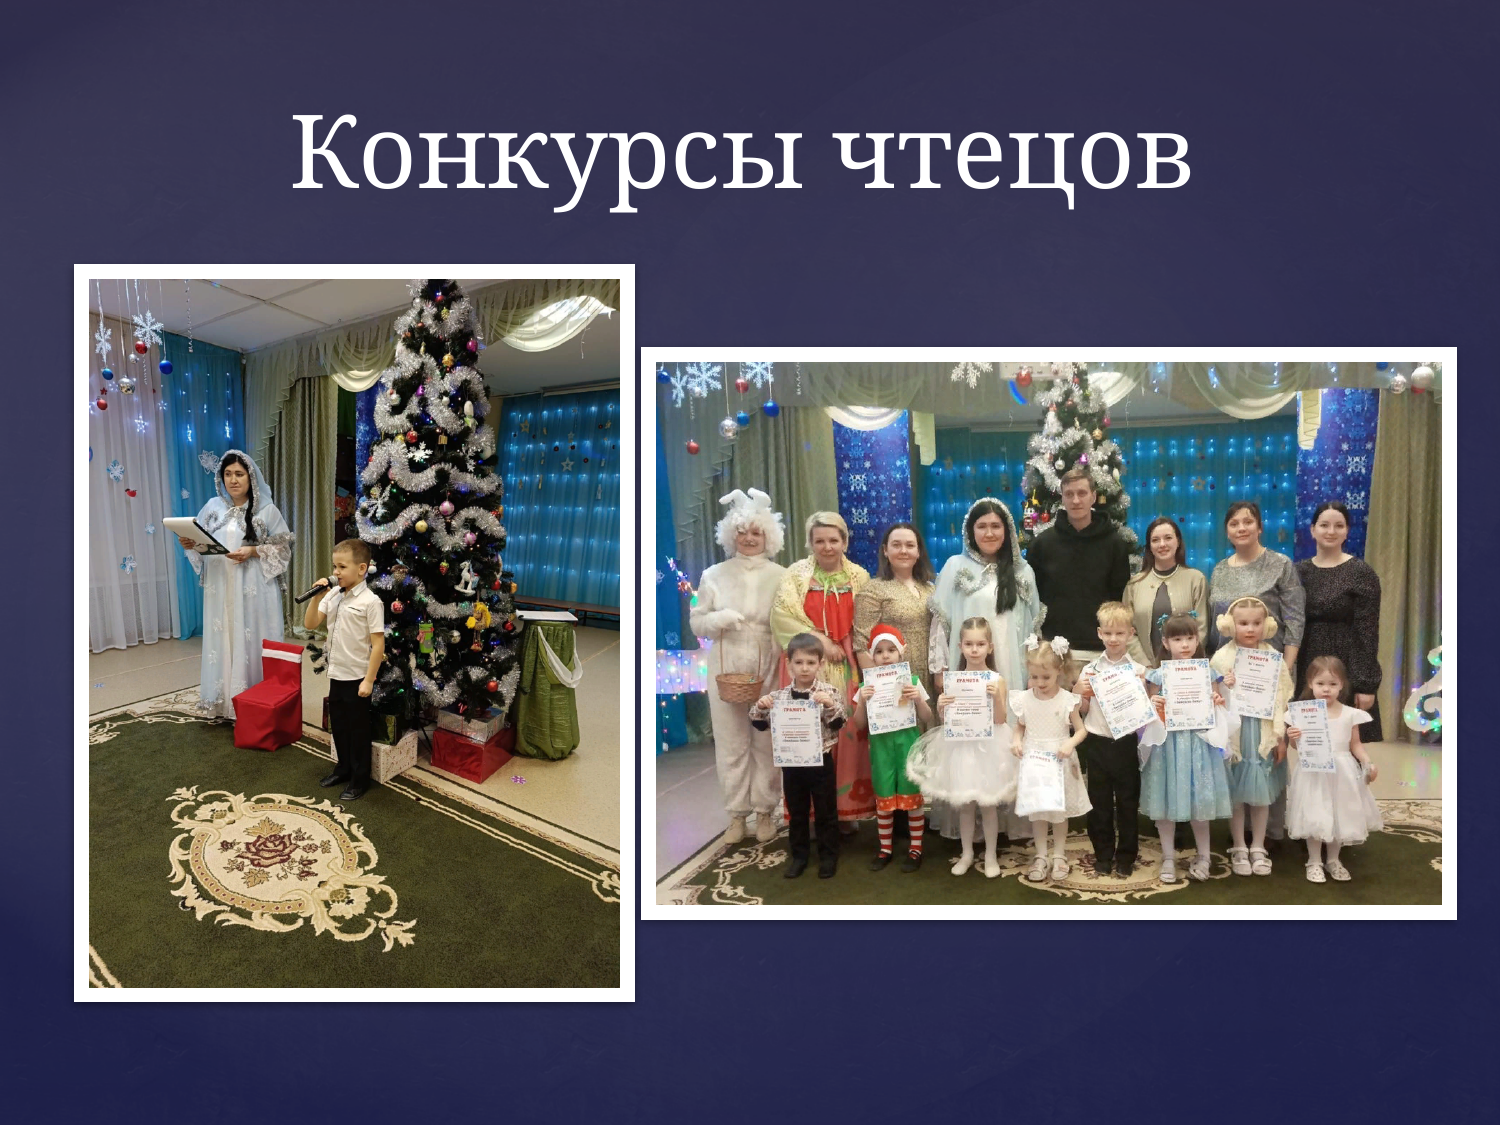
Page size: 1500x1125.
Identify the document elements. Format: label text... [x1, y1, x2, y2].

picture [87, 278, 621, 989]
picture [654, 361, 1443, 906]
title Конкурсы чтецов [123, 66, 1362, 217]
